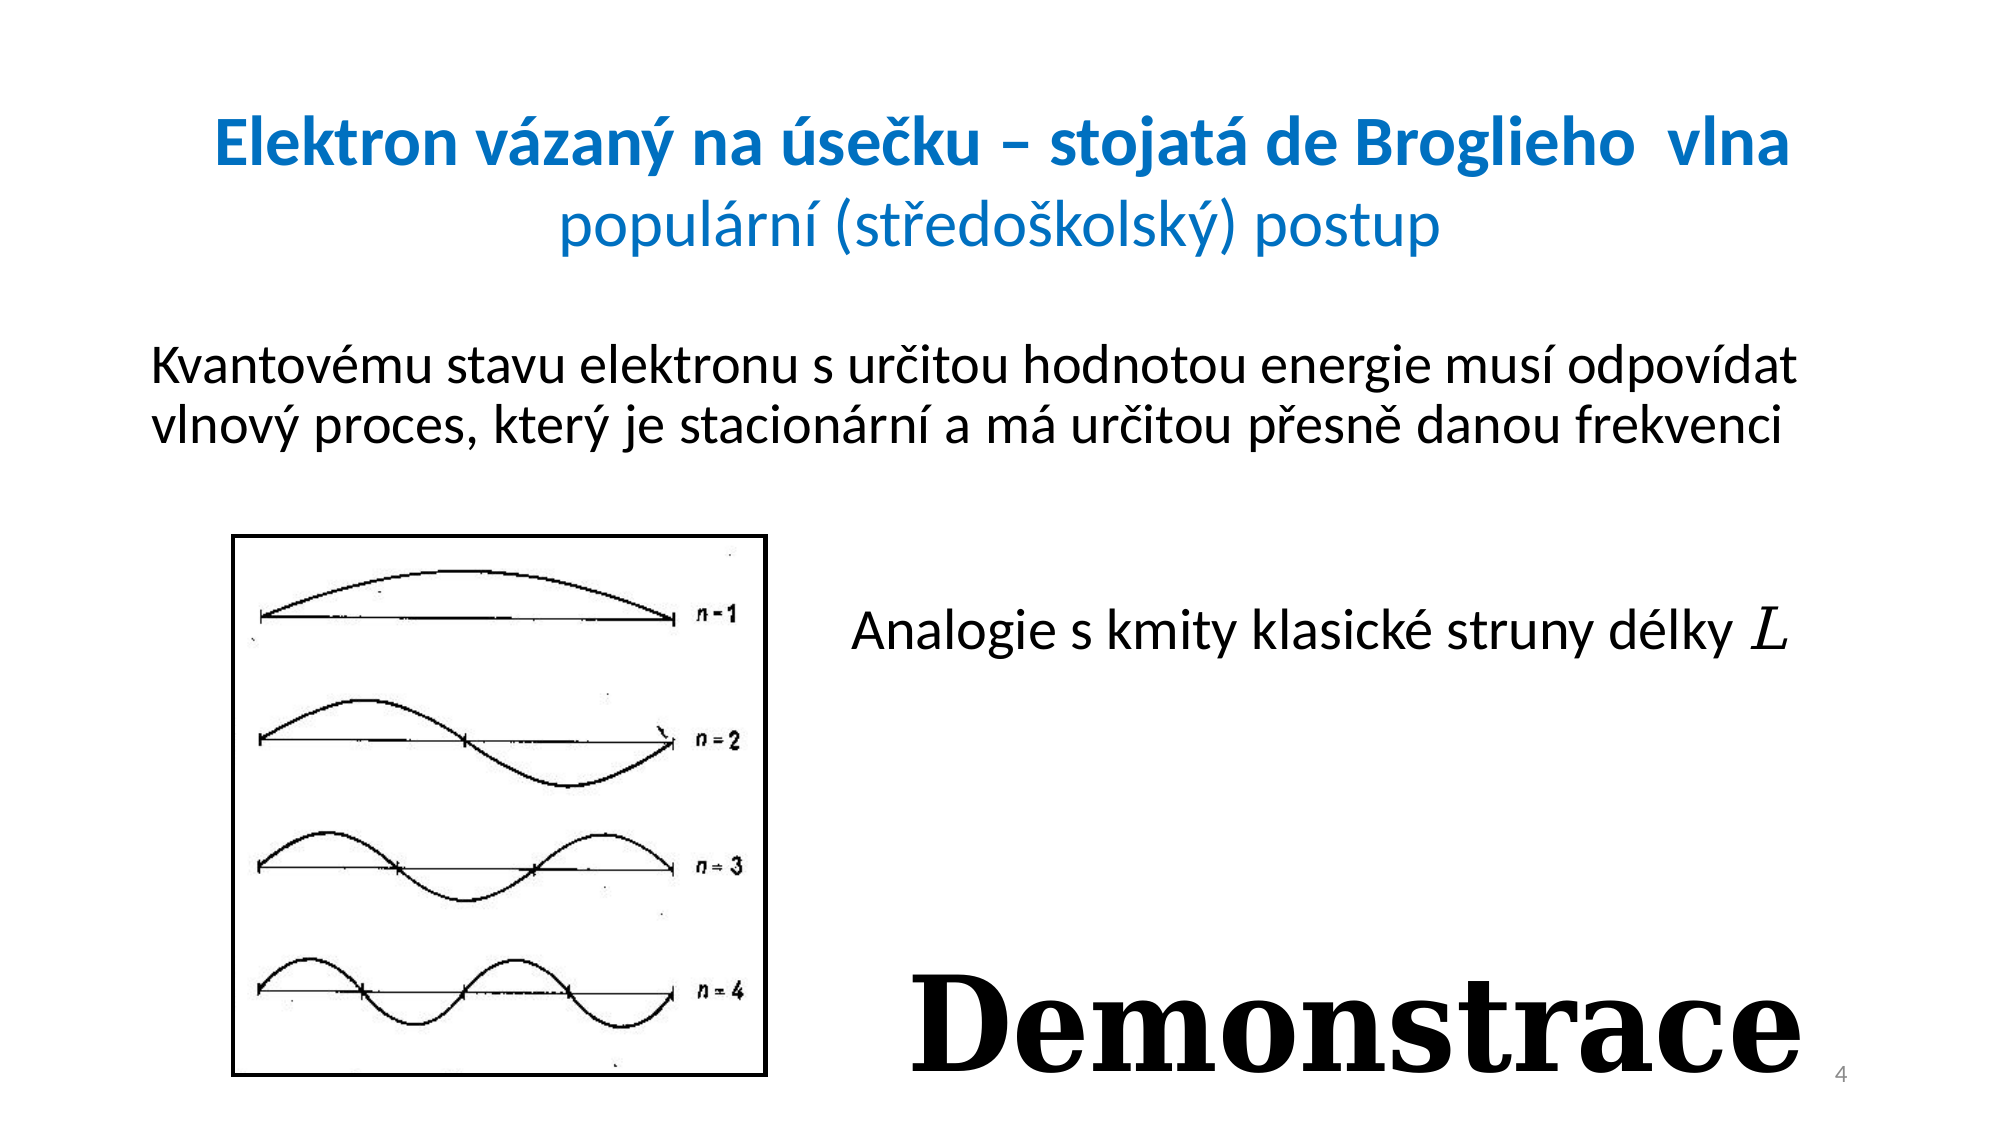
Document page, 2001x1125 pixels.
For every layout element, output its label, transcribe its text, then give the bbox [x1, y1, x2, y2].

picture [235, 538, 764, 1073]
text_box Elektron vázaný na úsečku – stojatá de Broglieho vlna populární (středoškolský) postup [136, 87, 1864, 348]
text_box Kvantovému stavu elektronu s určitou hodnotou energie musí odpovídat vlnový proces, který je stacionární a má určitou přesně danou frekvenci [136, 327, 1815, 552]
slide_number 4 [1412, 1042, 1863, 1103]
